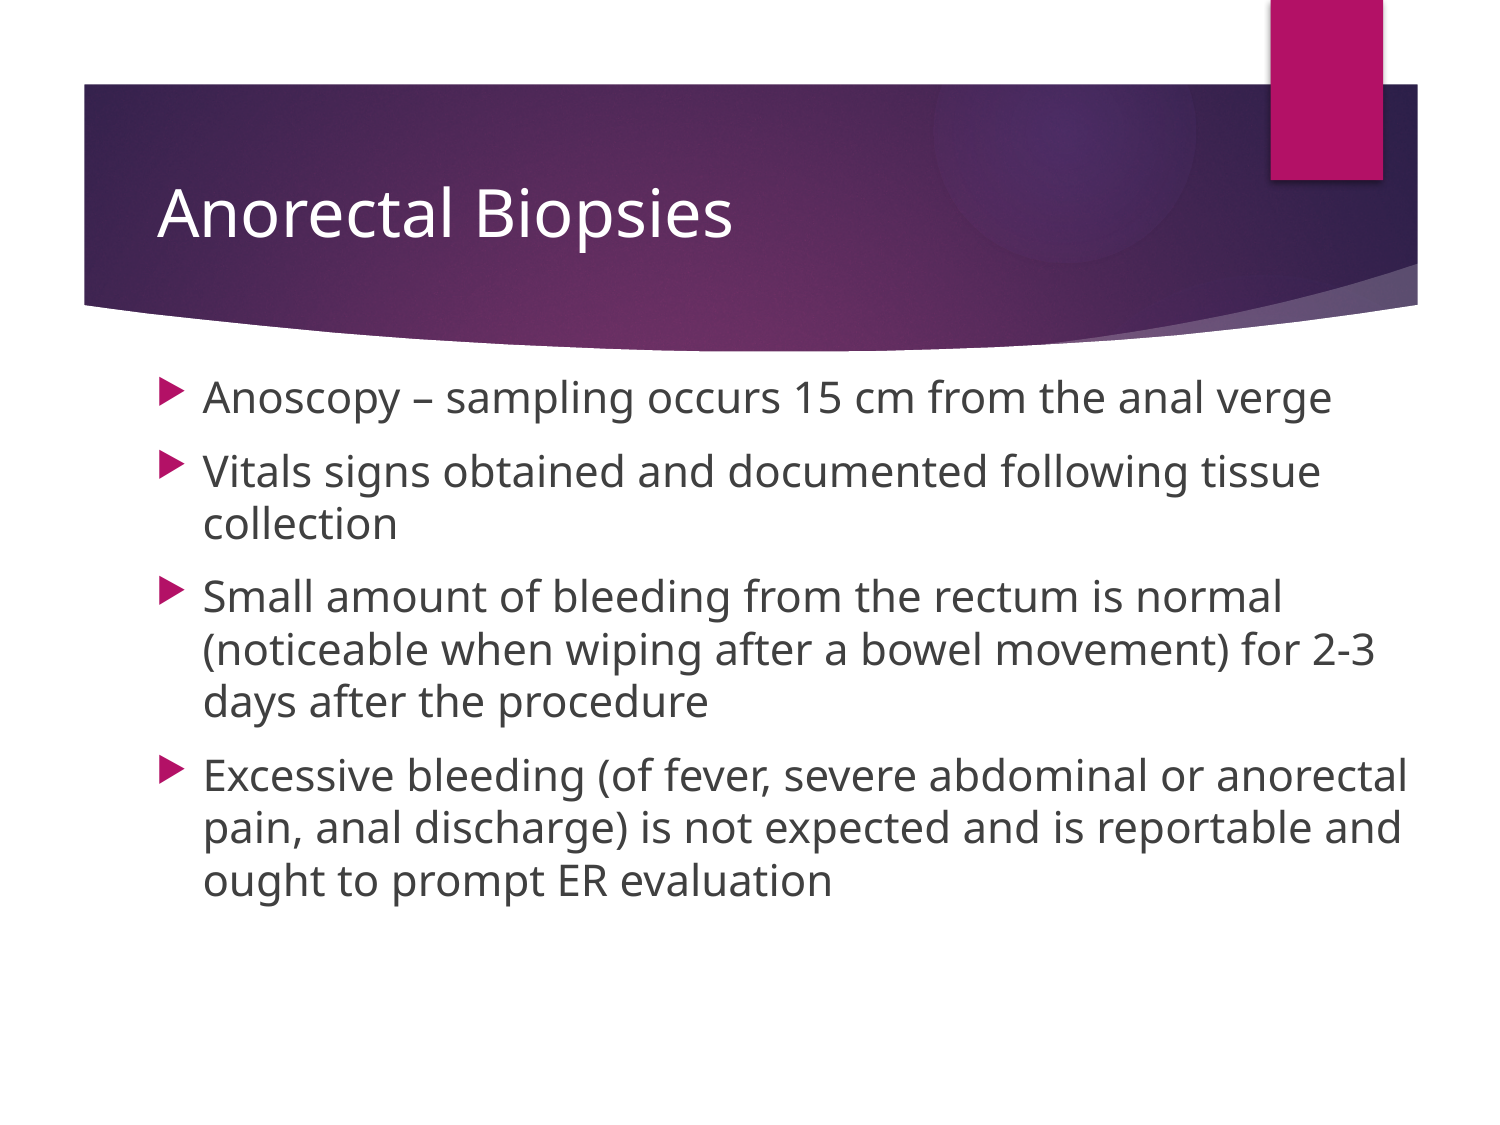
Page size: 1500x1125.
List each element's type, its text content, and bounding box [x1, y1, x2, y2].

title Anorectal Biopsies [142, 152, 1183, 269]
list Anoscopy – sampling occurs 15 cm from the anal verge Vitals signs obtained and documented following tissue collection Small amount of bleeding from the rectum is normal (noticeable when wiping after a bowel movement) for 2-3 days after the procedure Excessive bleeding (of fever, severe abdominal or anorectal pain, anal discharge) is not expected and is reportable and ought to prompt ER evaluation [75, 362, 1425, 1125]
